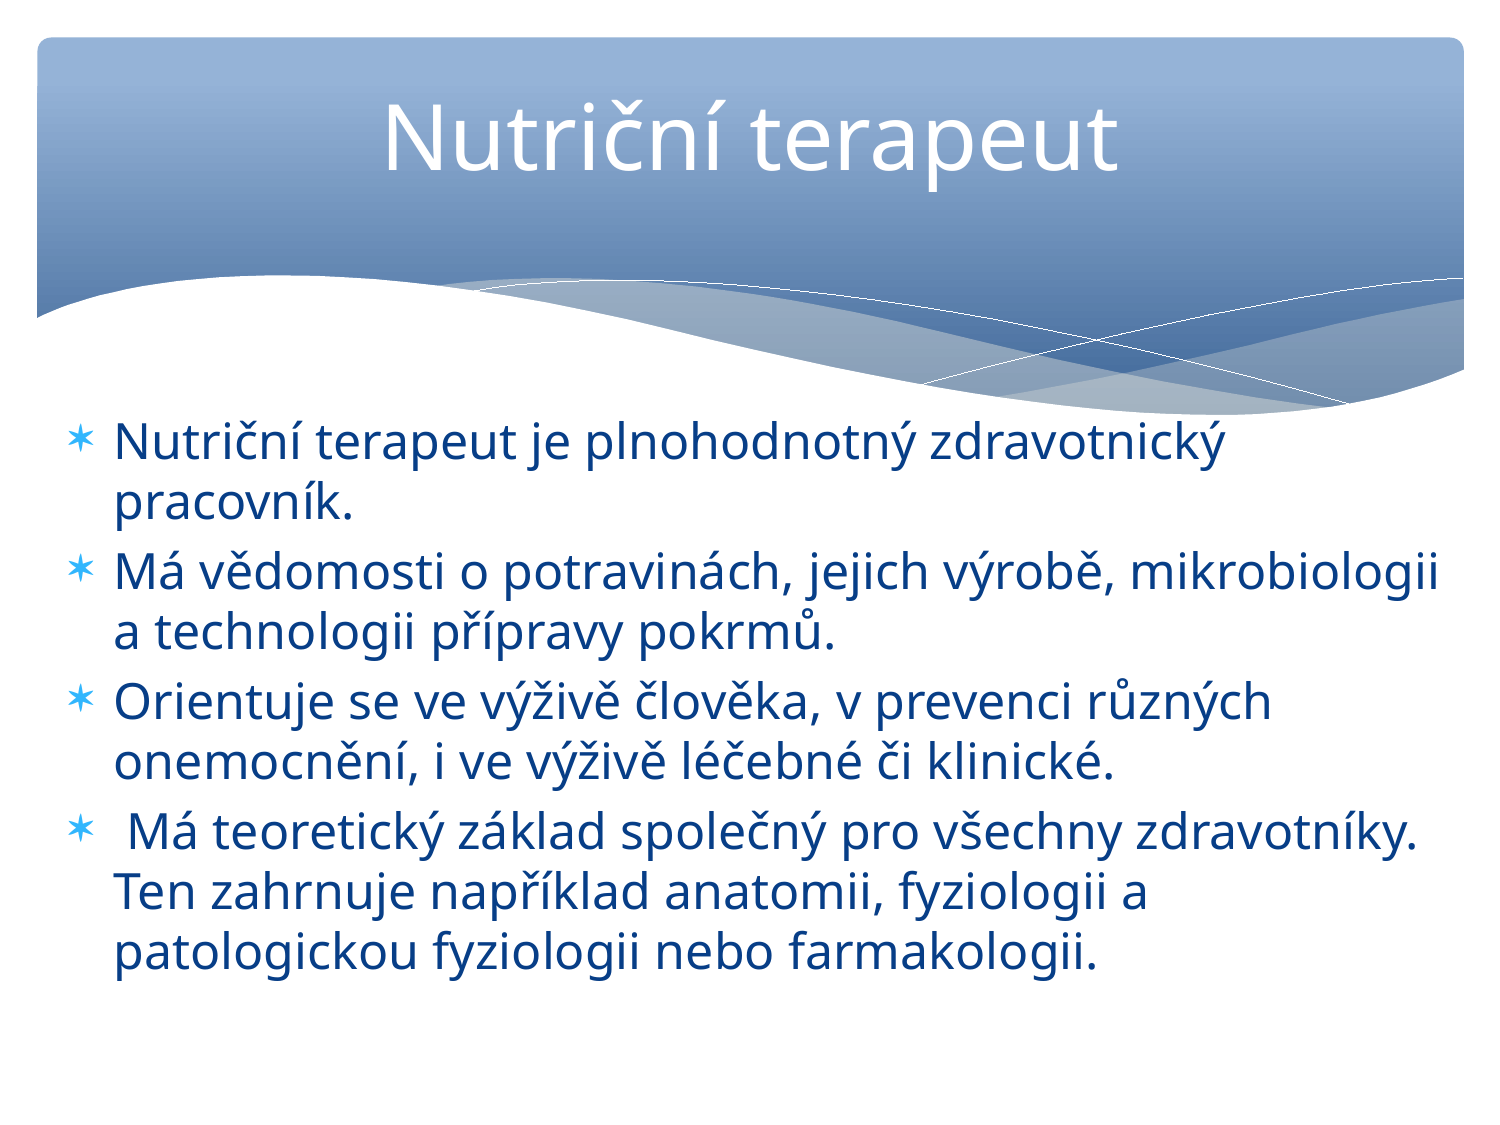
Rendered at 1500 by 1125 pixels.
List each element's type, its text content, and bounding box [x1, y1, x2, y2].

text_box Nutriční terapeut [75, 30, 1425, 236]
text_box Nutriční terapeut je plnohodnotný zdravotnický pracovník. Má vědomosti o potravinách, jejich výrobě, mikrobiologii a technologii přípravy pokrmů. Orientuje se ve výživě člověka, v prevenci různých onemocnění, i ve výživě léčebné či klinické. Má teoretický základ společný pro všechny zdravotníky. Ten zahrnuje například anatomii, fyziologii a patologickou fyziologii nebo farmakologii. [53, 402, 1484, 969]
